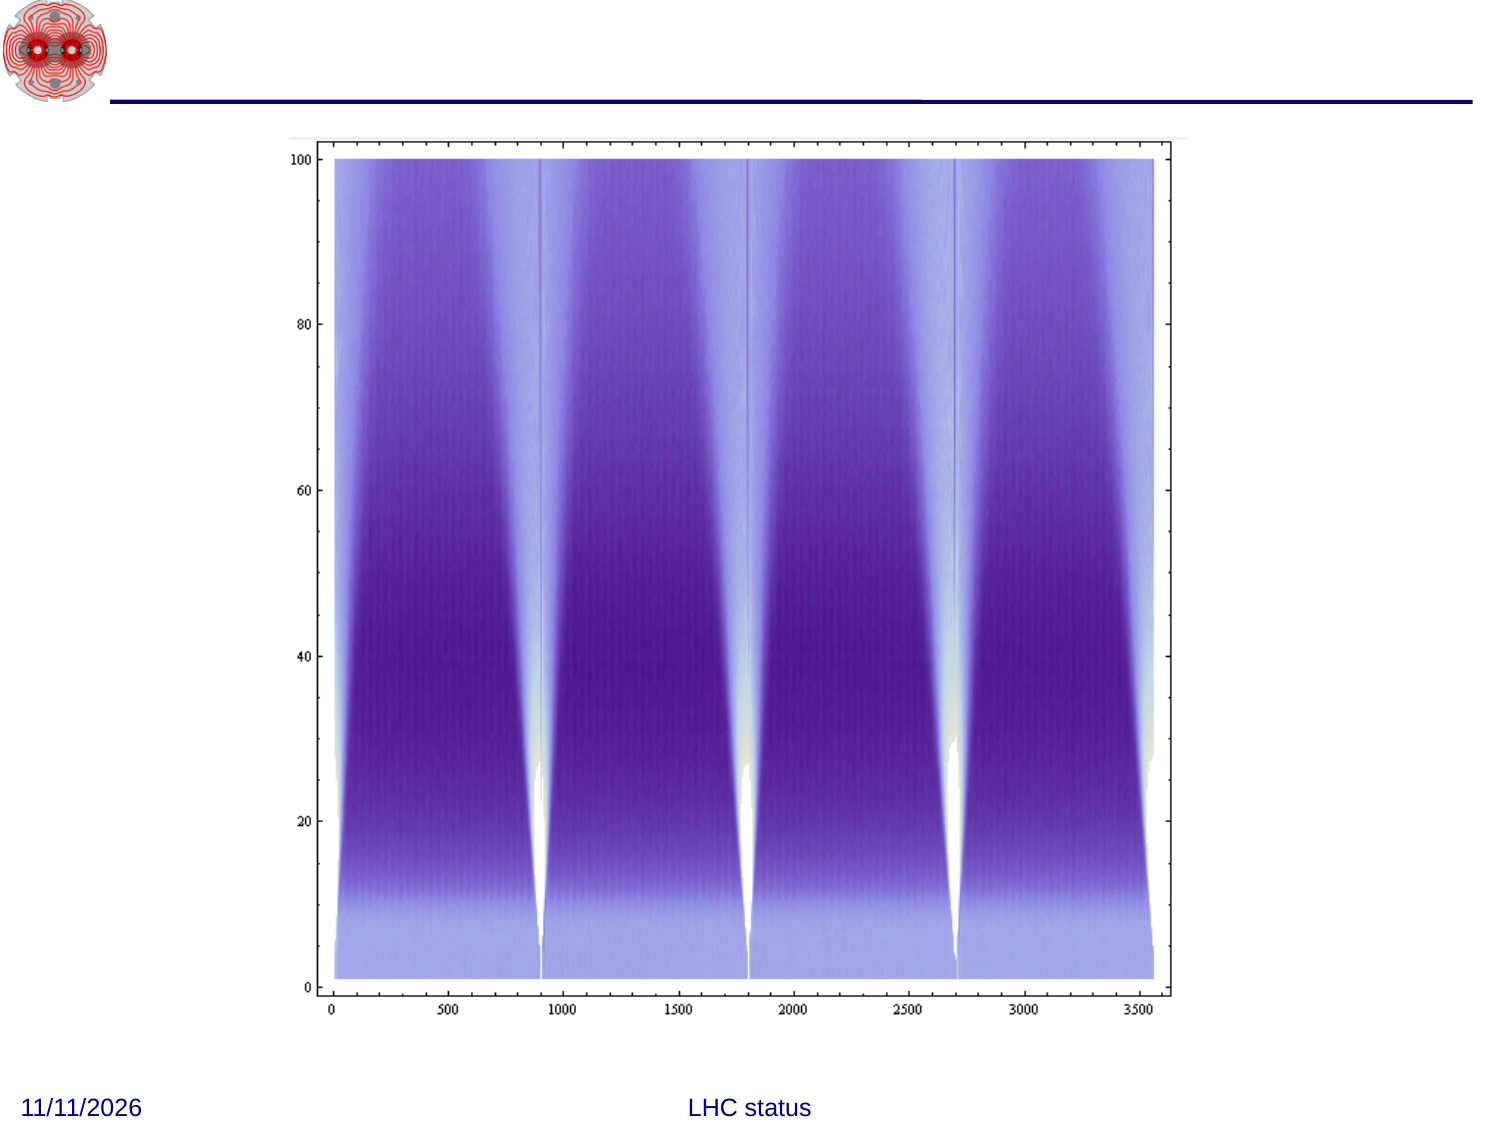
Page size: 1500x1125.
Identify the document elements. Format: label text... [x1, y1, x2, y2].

footer LHC status [512, 1087, 988, 1125]
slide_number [5, 1085, 356, 1125]
picture [288, 136, 1188, 1022]
picture [0, 0, 108, 103]
